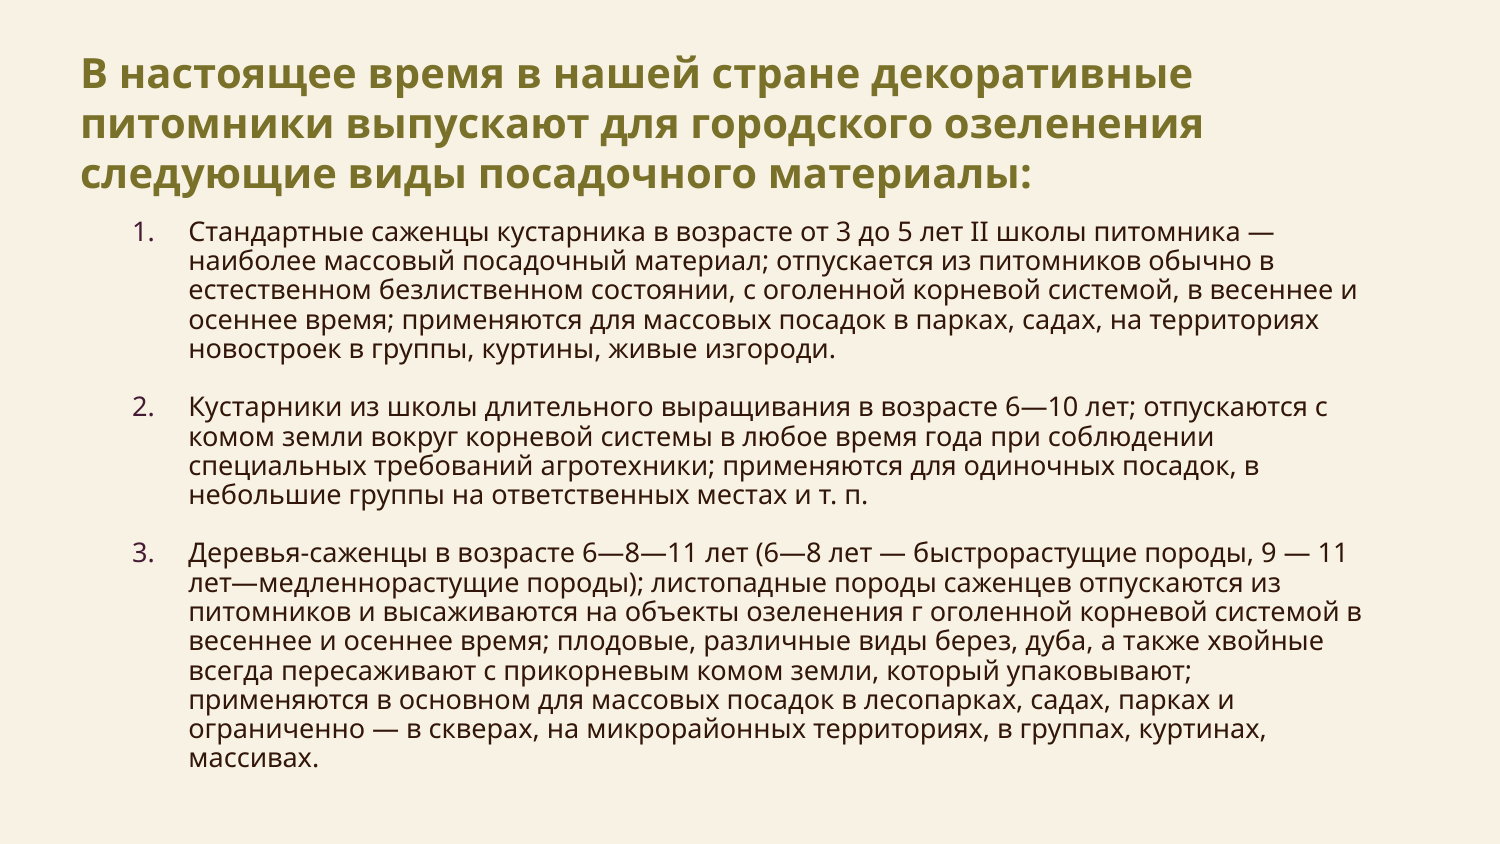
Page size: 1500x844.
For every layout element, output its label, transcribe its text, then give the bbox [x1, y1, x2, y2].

list Стандартные саженцы кустарника в возрасте от 3 до 5 лет II школы питомника — наиболее массовый посадочный материал; отпускается из питомников обычно в естественном безлиственном состоянии, с оголенной корневой системой, в весеннее и осеннее время; применяются для массовых посадок в парках, садах, на территориях новостроек в группы, куртины, живые изгороди. Кустарники из школы длительного выращивания в возрасте 6—10 лет; отпускаются с комом земли вокруг корневой системы в любое время года при соблюдении специальных требований агротехники; применяются для одиночных посадок, в небольшие группы на ответственных местах и т. п. Деревья-саженцы в возрасте 6—8—11 лет (6—8 лет — быстрорастущие породы, 9 — 11 лет—медленнорастущие породы); листопадные породы саженцев отпускаются из питомников и высаживаются на объекты озеленения г оголенной корневой системой в весеннее и осеннее время; плодовые, различные виды берез, дуба, а также хвойные всегда пересаживают с прикорневым комом земли, который упаковывают; применяются в основном для массовых посадок в лесопарках, садах, парках и ограниченно — в скверах, на микрорайонных территориях, в группах, куртинах, массивах. [116, 203, 1383, 756]
title В настоящее время в нашей стране декоративные питомники выпускают для городского озеленения следующие виды посадочного материалы: [64, 32, 1471, 174]
